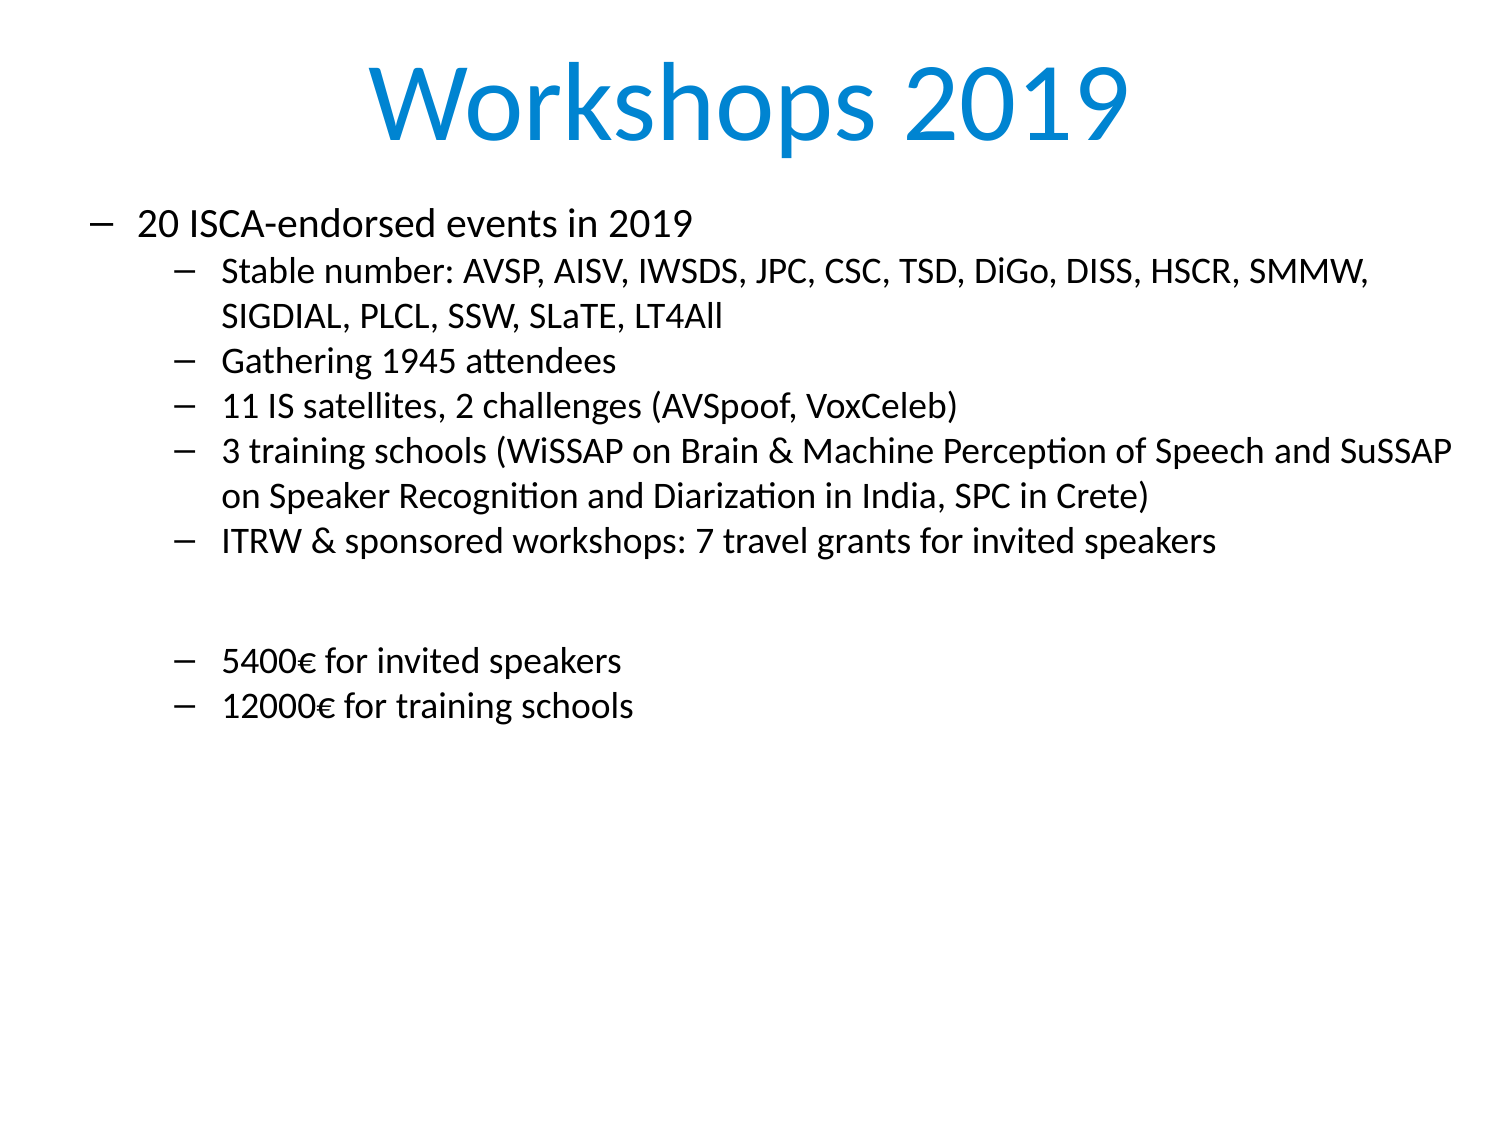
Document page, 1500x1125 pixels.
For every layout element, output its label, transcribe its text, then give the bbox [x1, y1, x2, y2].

list 20 ISCA-endorsed events in 2019 Stable number: AVSP, AISV, IWSDS, JPC, CSC, TSD, DiGo, DISS, HSCR, SMMW, SIGDIAL, PLCL, SSW, SLaTE, LT4All Gathering 1945 attendees 11 IS satellites, 2 challenges (AVSpoof, VoxCeleb) 3 training schools (WiSSAP on Brain & Machine Perception of Speech and SuSSAP on Speaker Recognition and Diarization in India, SPC in Crete) ITRW & sponsored workshops: 7 travel grants for invited speakers 5400€ for invited speakers 12000€ for training schools [75, 193, 1471, 1005]
title Workshops 2019 [75, 1, 1425, 189]
